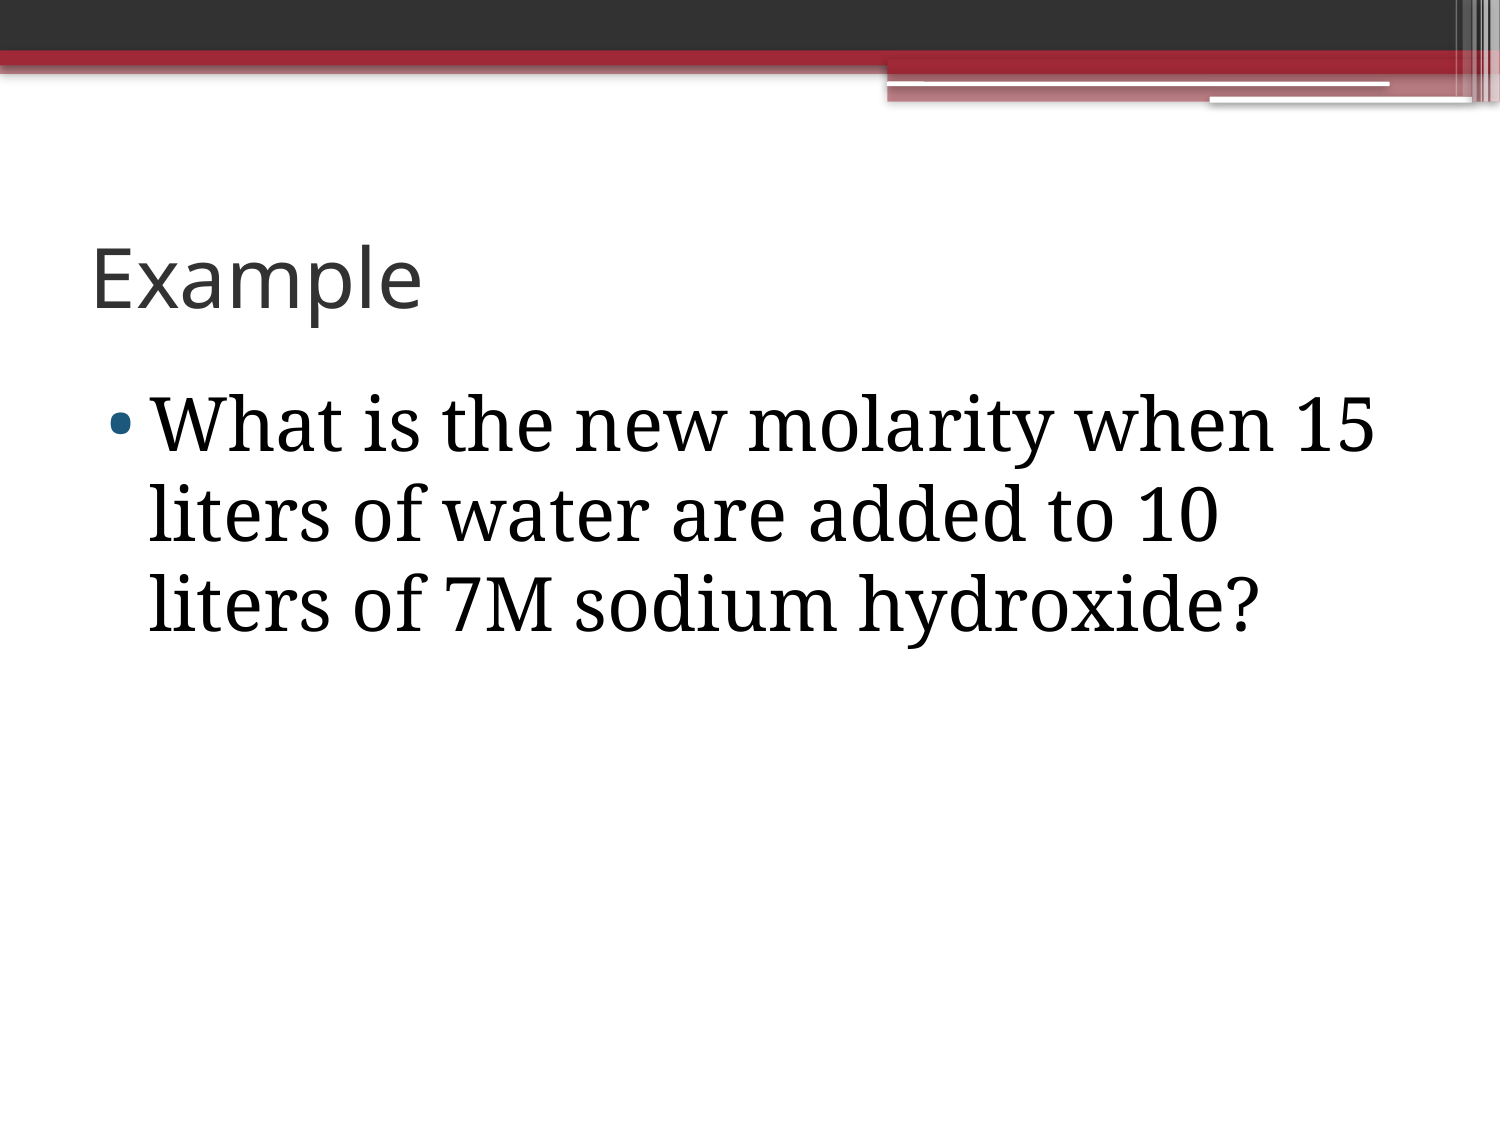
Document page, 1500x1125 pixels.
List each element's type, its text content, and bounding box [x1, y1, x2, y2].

title Example [75, 187, 1425, 363]
list What is the new molarity when 15 liters of water are added to 10 liters of 7M sodium hydroxide? [75, 368, 1425, 1079]
